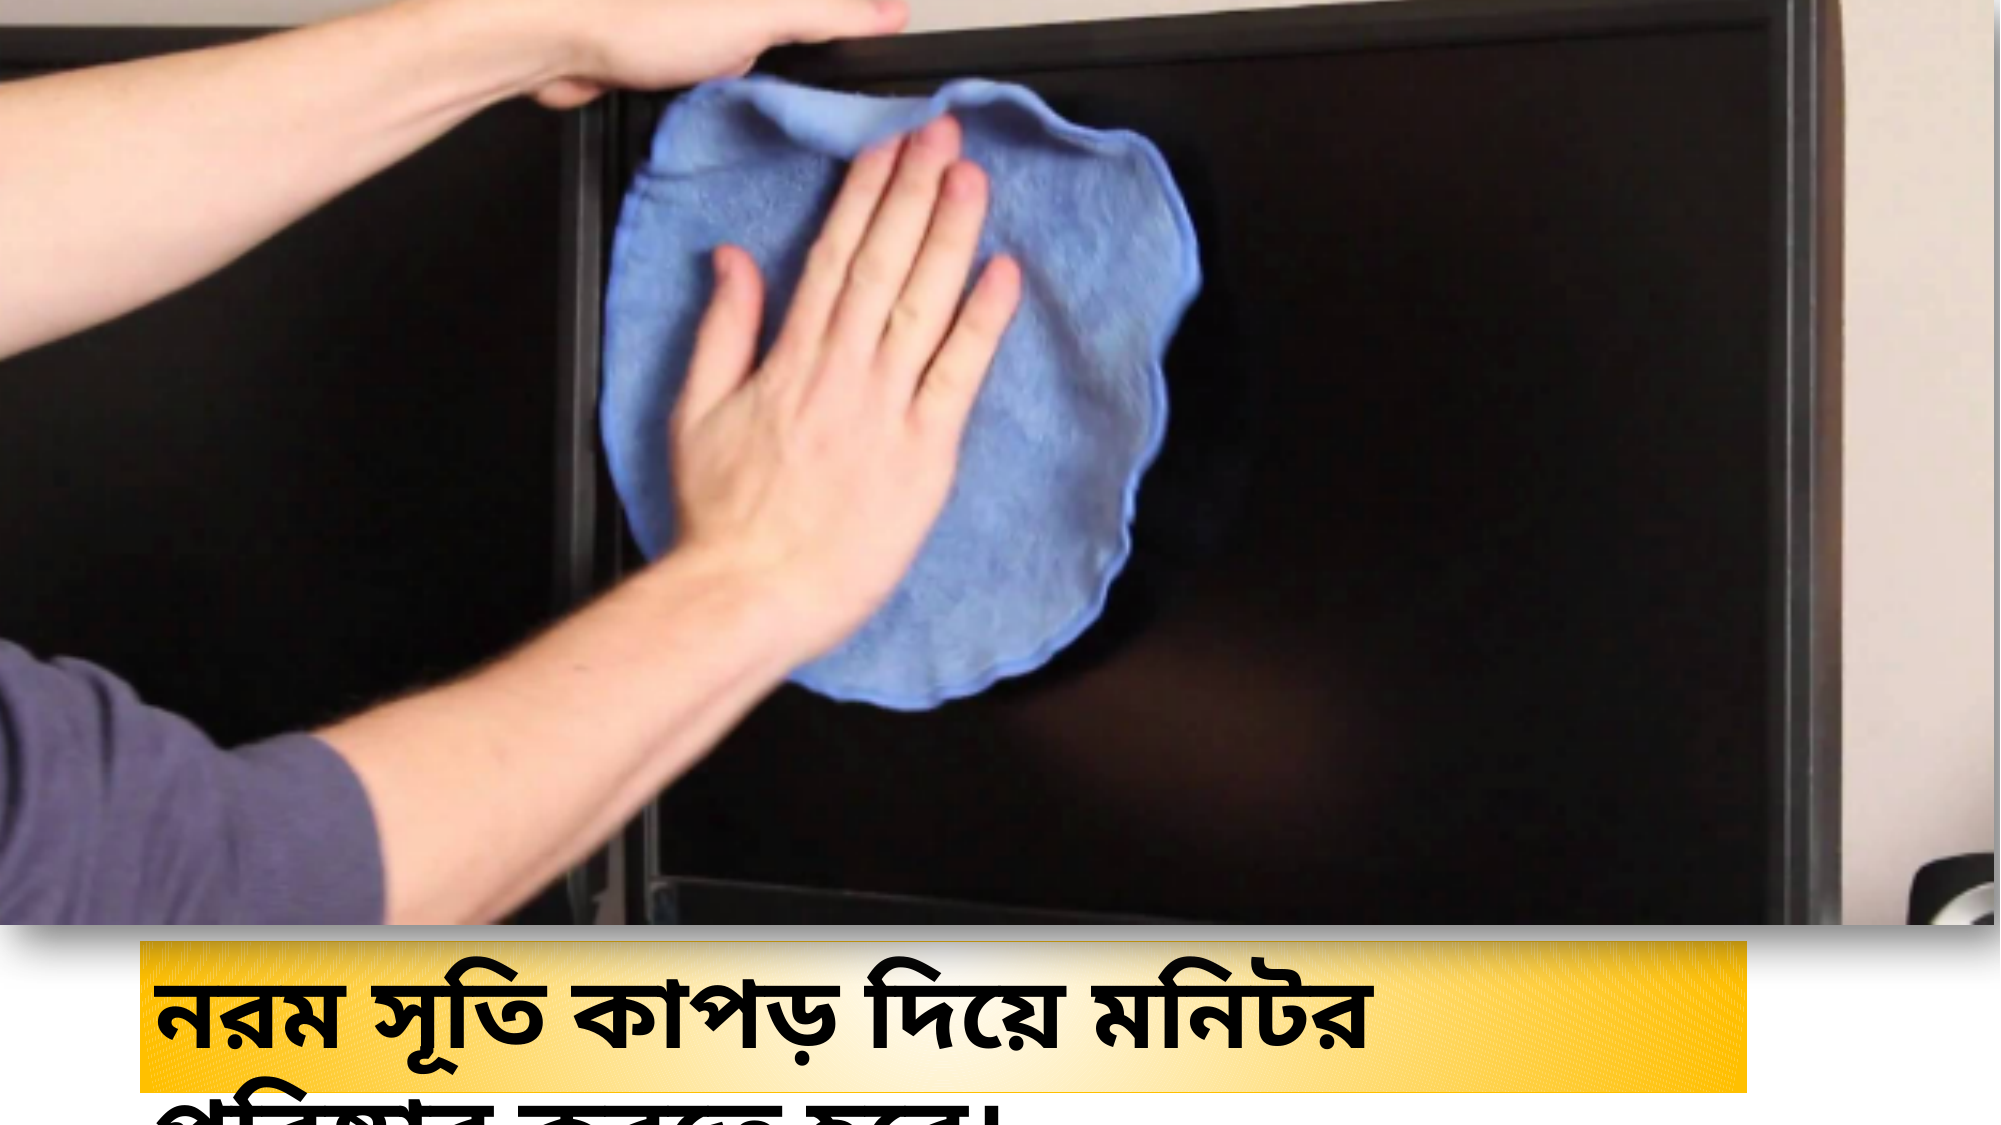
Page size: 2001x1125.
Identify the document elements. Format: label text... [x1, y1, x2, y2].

picture [0, 0, 1994, 925]
text_box নরম সূতি কাপড় দিয়ে মনিটর পরিষ্কার করতে হবে। [140, 977, 1747, 1093]
